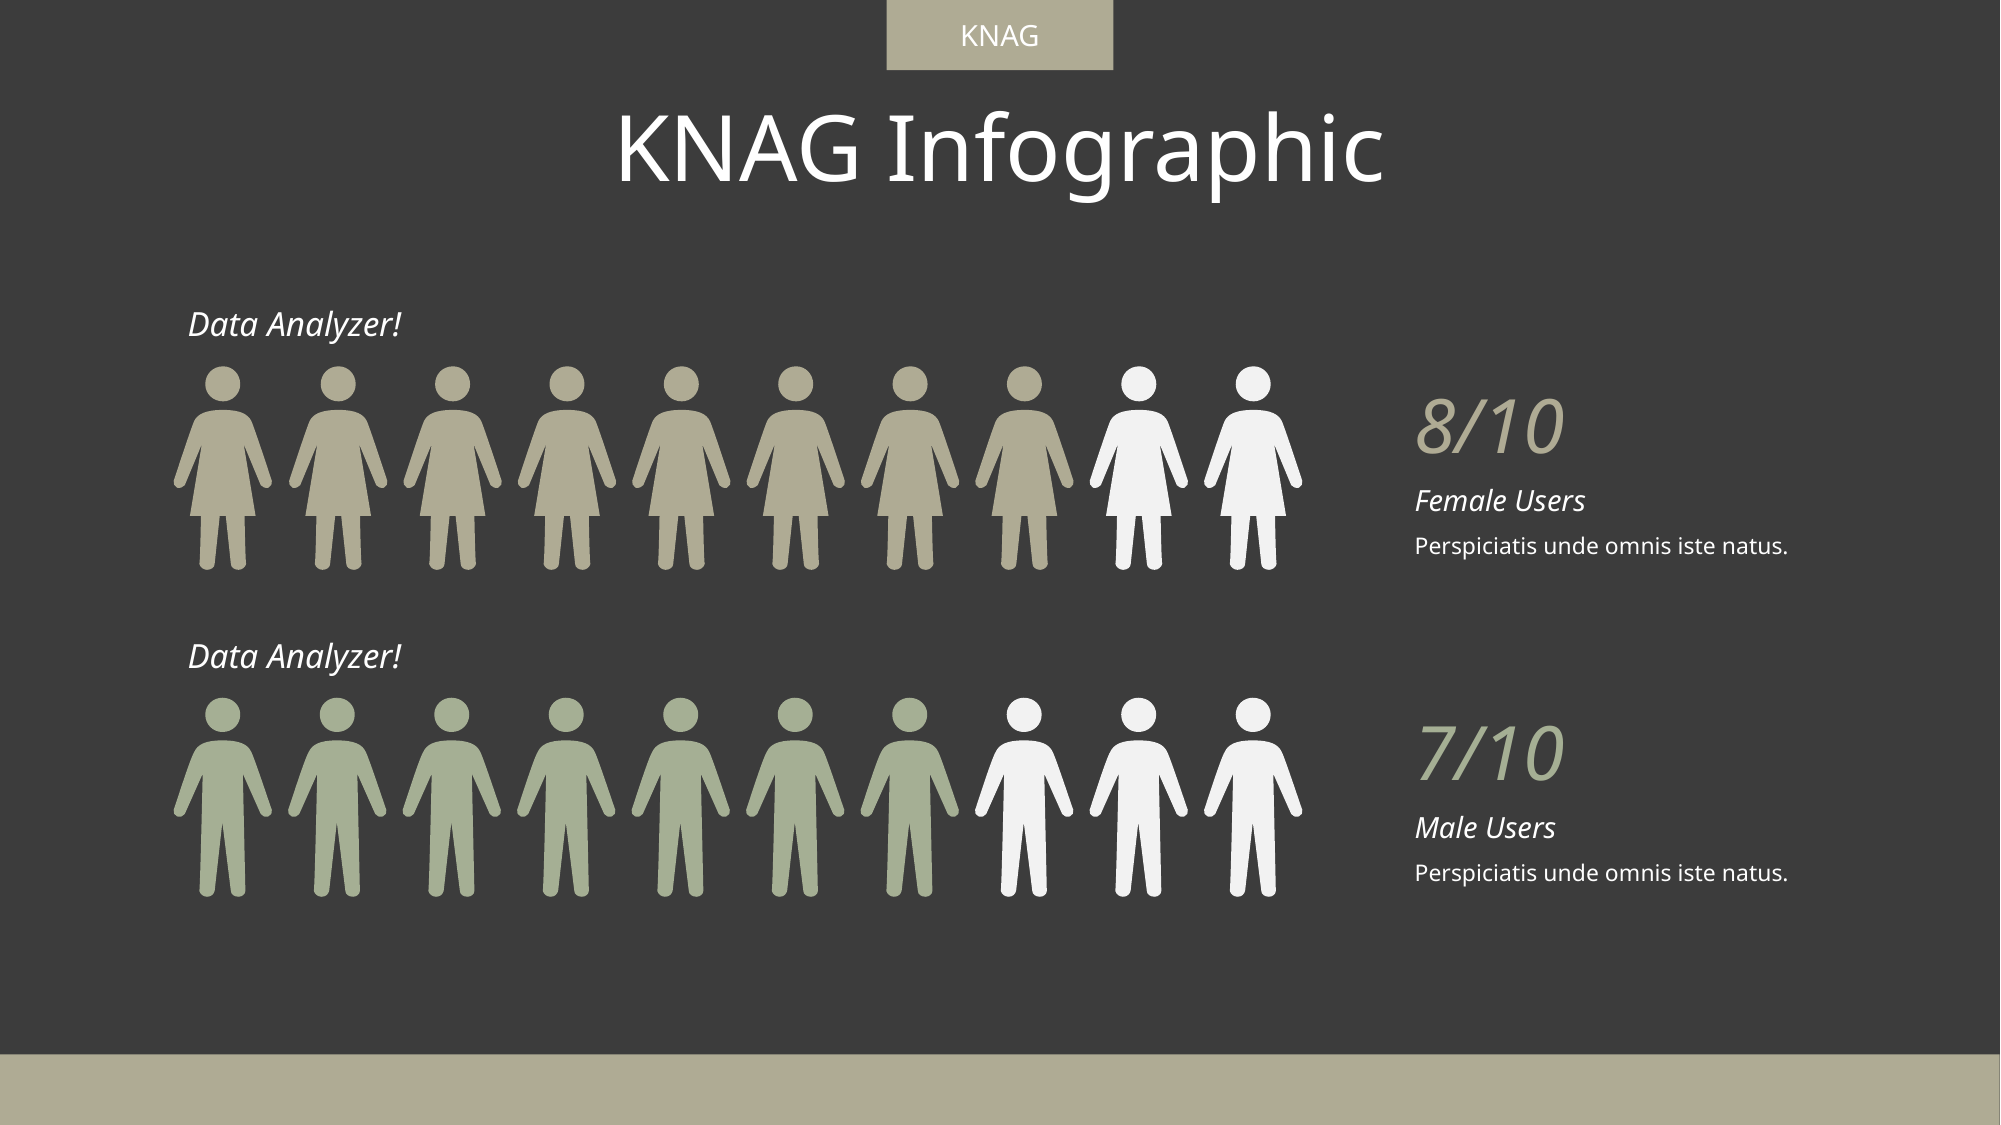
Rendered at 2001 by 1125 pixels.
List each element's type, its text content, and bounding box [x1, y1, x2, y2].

text_box Male Users [1399, 803, 1617, 848]
text_box Perspiciatis unde omnis iste natus. [1399, 848, 1828, 894]
text_box Perspiciatis unde omnis iste natus. [1399, 521, 1828, 567]
text_box 8/10 [1399, 371, 1650, 476]
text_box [172, 366, 1304, 570]
text_box KNAG [855, 9, 1145, 60]
text_box Data Analyzer! [172, 627, 517, 682]
text_box 7/10 [1399, 697, 1647, 803]
title KNAG Infographic [137, 65, 1863, 239]
text_box [0, 1053, 2000, 1125]
text_box Female Users [1399, 475, 1659, 521]
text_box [172, 697, 1304, 897]
text_box Data Analyzer! [172, 295, 517, 351]
text_box [886, 0, 1114, 9]
text_box [886, 60, 1114, 65]
